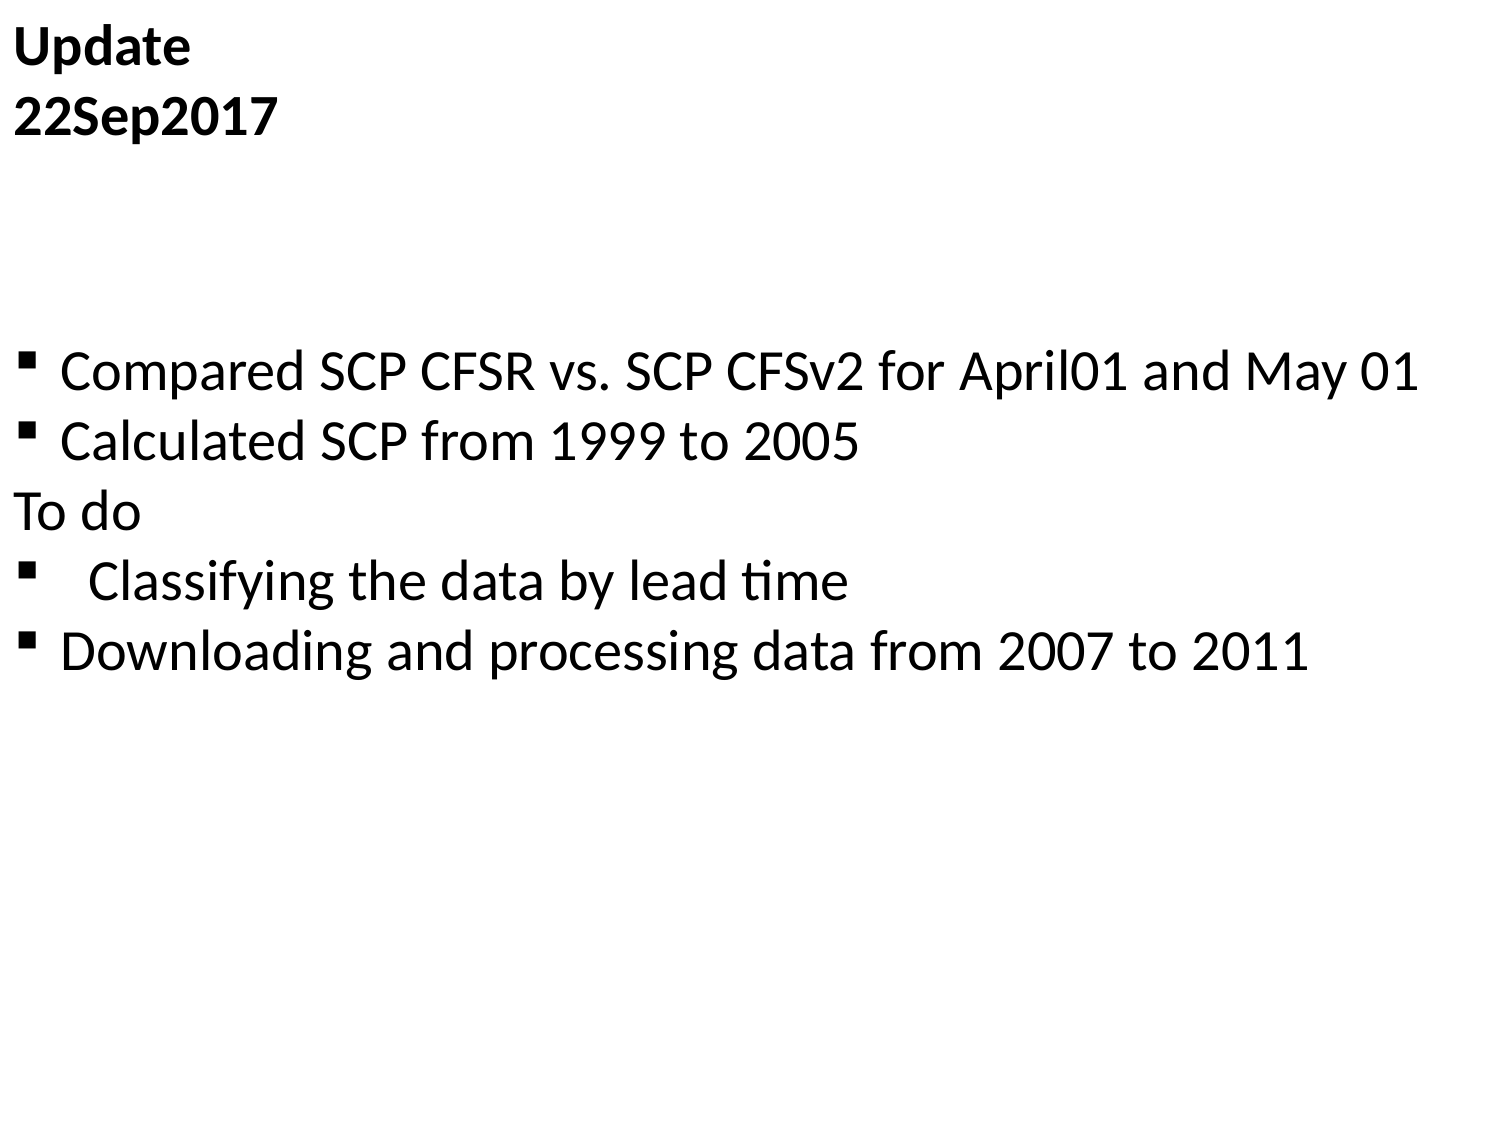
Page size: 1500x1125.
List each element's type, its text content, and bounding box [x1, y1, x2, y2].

text_box Compared SCP CFSR vs. SCP CFSv2 for April01 and May 01 Calculated SCP from 1999 to 2005 To do Classifying the data by lead time Downloading and processing data from 2007 to 2011 [0, 324, 1462, 760]
text_box Update 22Sep2017 [0, 0, 750, 155]
